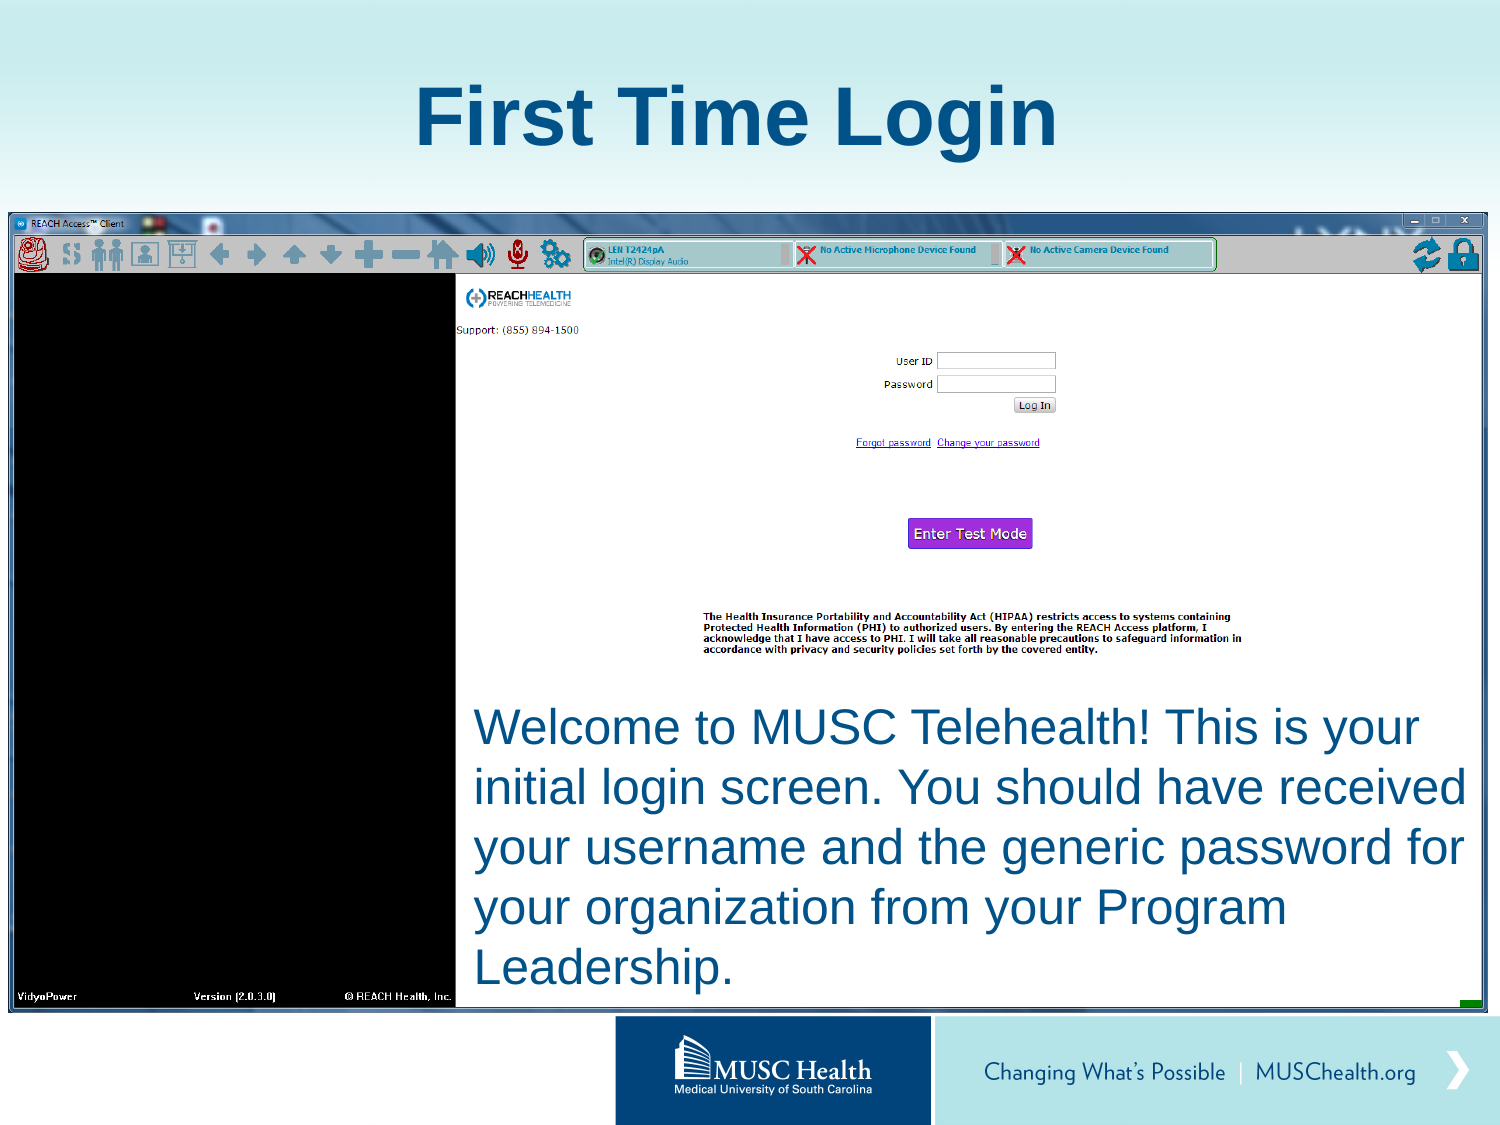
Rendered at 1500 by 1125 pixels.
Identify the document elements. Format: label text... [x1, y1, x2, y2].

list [8, 212, 1488, 1013]
title First Time Login [62, 50, 1413, 175]
picture [0, 0, 1500, 1125]
